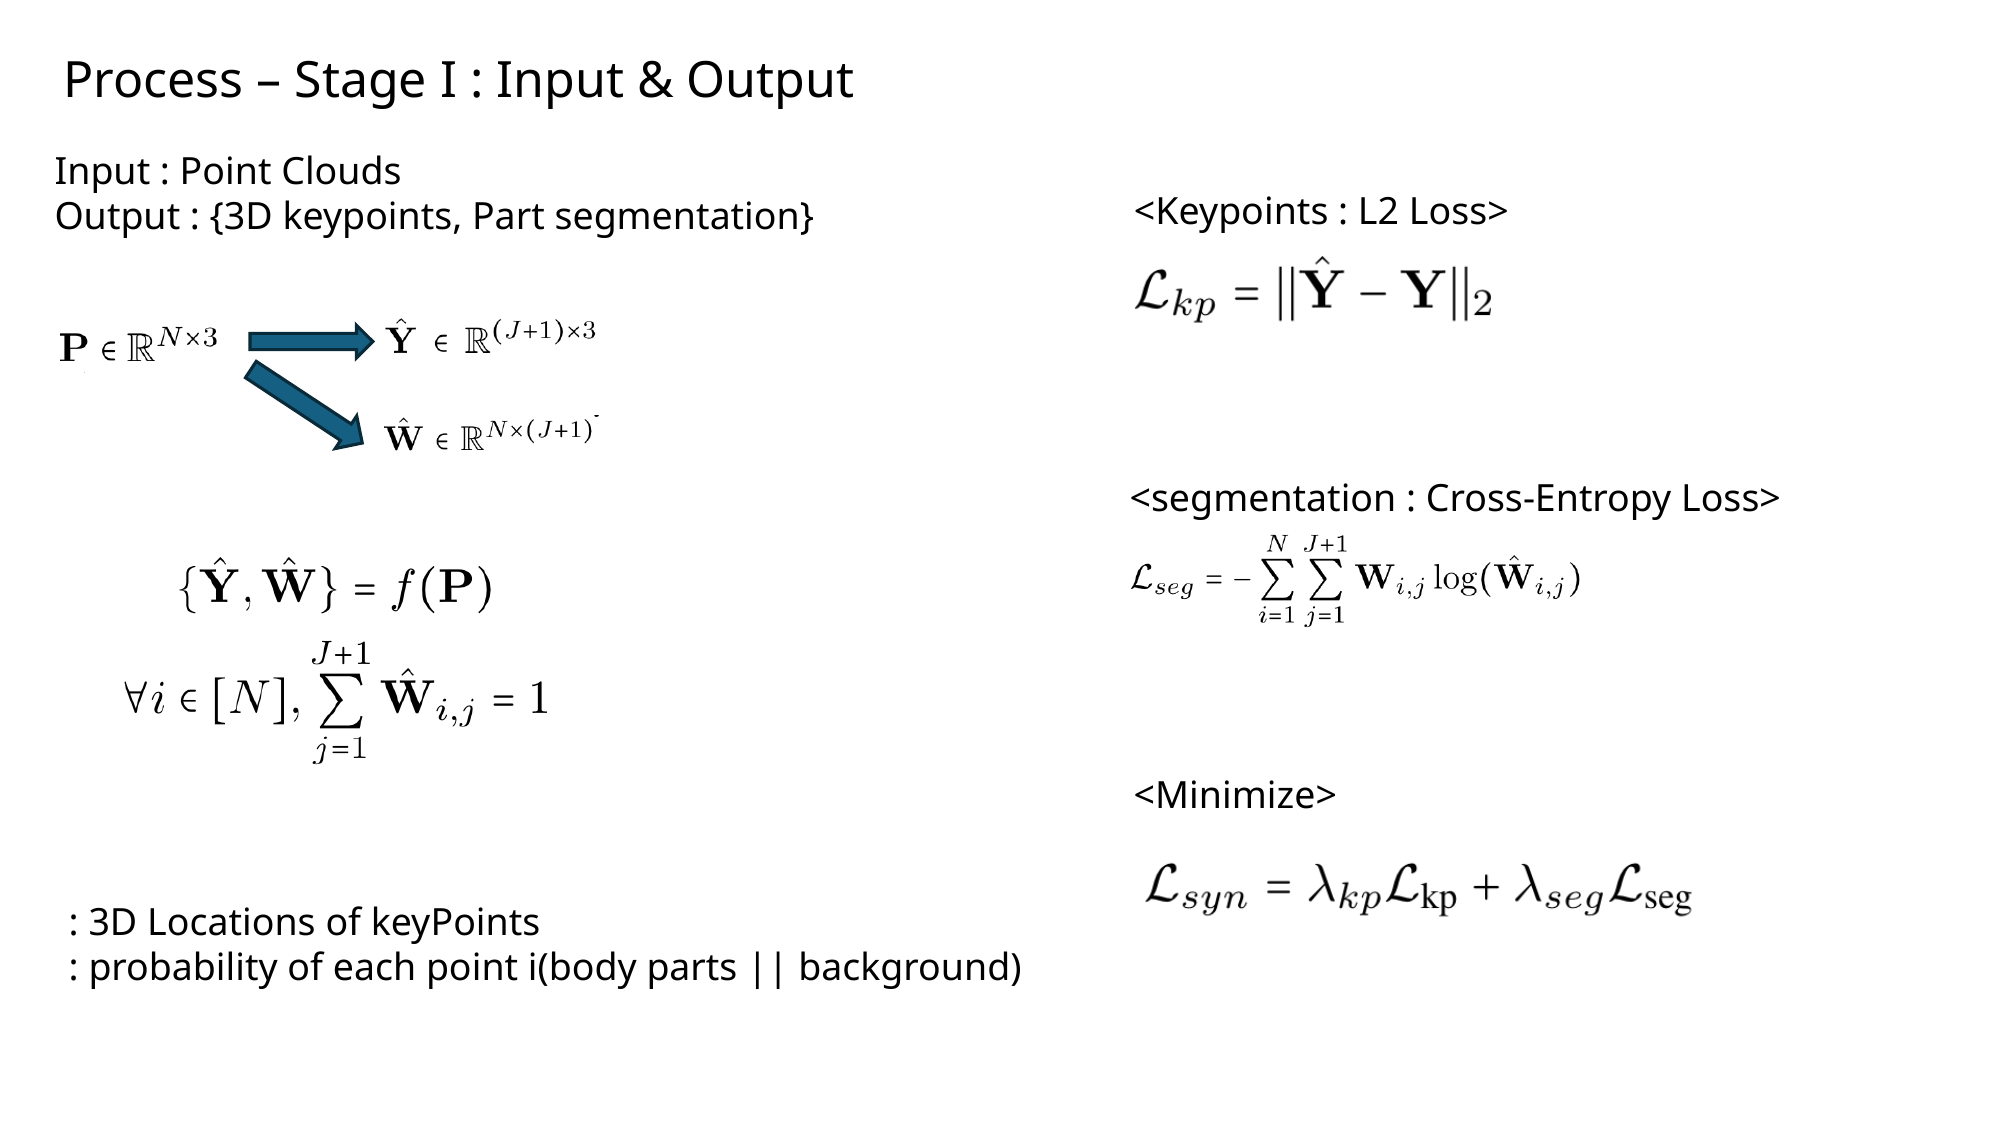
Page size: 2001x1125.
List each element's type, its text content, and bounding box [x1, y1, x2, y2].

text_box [1065, 466, 1796, 652]
text_box Input : Point Clouds Output : {3D keypoints, Part segmentation} [39, 139, 830, 245]
picture [372, 313, 599, 370]
text_box [243, 359, 365, 451]
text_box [1115, 762, 1753, 950]
picture [87, 540, 658, 777]
text_box Process – Stage I : Input & Output [48, 40, 966, 116]
text_box [248, 321, 372, 362]
picture [48, 324, 228, 373]
picture [372, 415, 599, 468]
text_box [1115, 178, 1528, 344]
